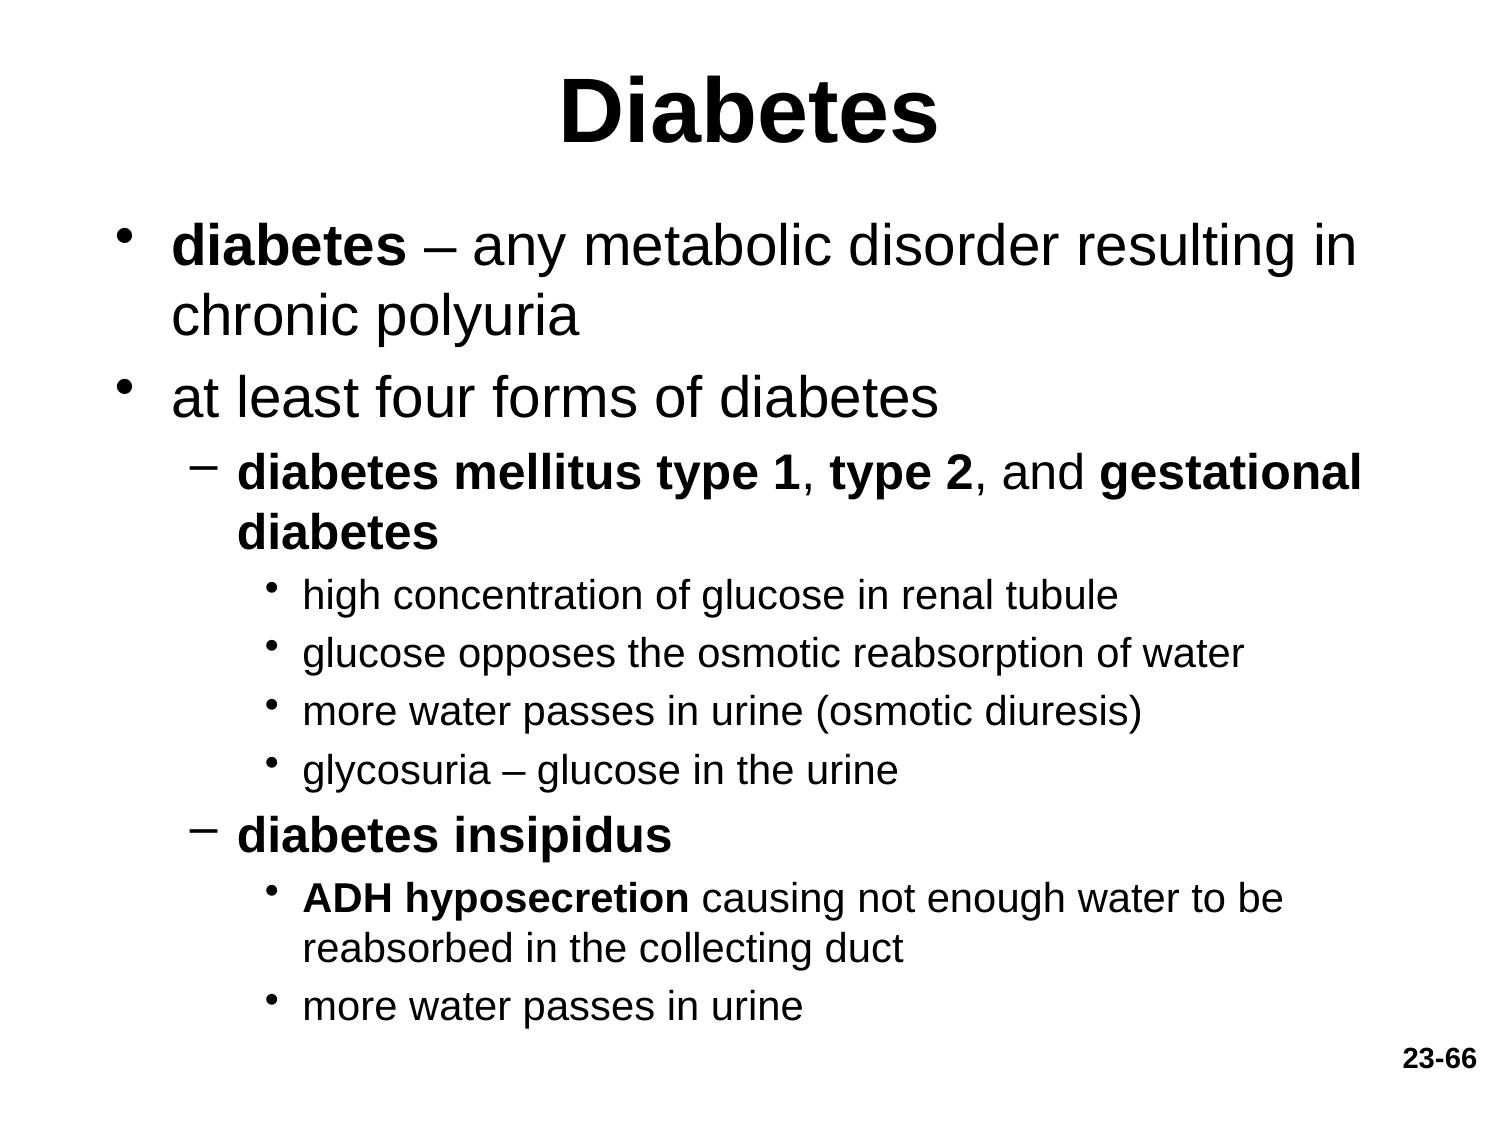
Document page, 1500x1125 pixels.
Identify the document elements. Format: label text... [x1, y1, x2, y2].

title Diabetes [0, 12, 1500, 201]
list diabetes – any metabolic disorder resulting in chronic polyuria at least four forms of diabetes diabetes mellitus type 1, type 2, and gestational diabetes high concentration of glucose in renal tubule glucose opposes the osmotic reabsorption of water more water passes in urine (osmotic diuresis) glycosuria – glucose in the urine diabetes insipidus ADH hyposecretion causing not enough water to be reabsorbed in the collecting duct more water passes in urine [99, 199, 1413, 1088]
slide_number 23-66 [1341, 1031, 1493, 1120]
